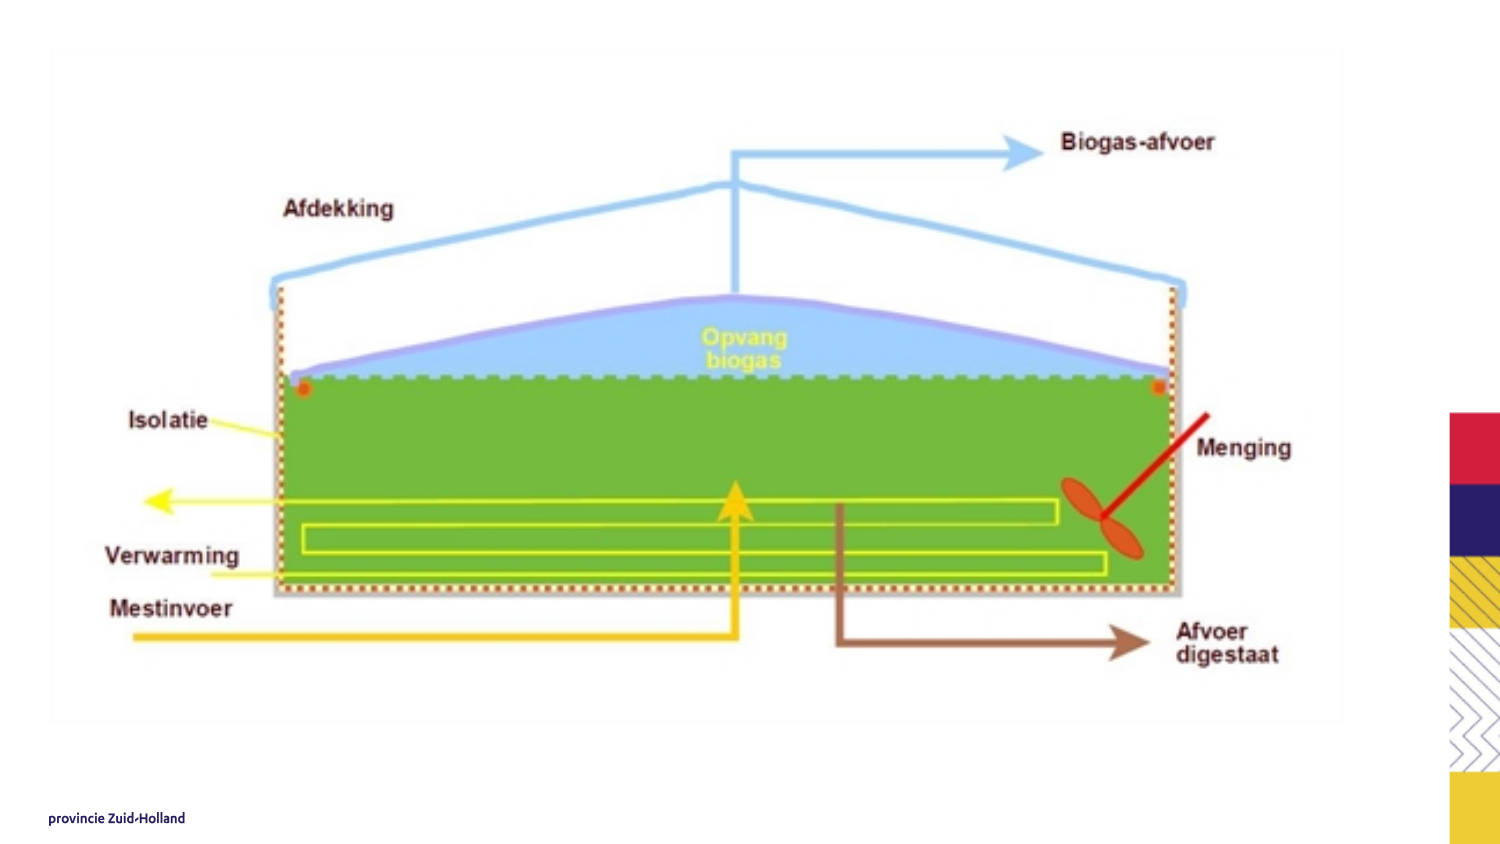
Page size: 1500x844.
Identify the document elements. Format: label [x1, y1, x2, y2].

picture [1449, 412, 1500, 844]
picture [49, 812, 185, 826]
picture [50, 47, 1344, 724]
